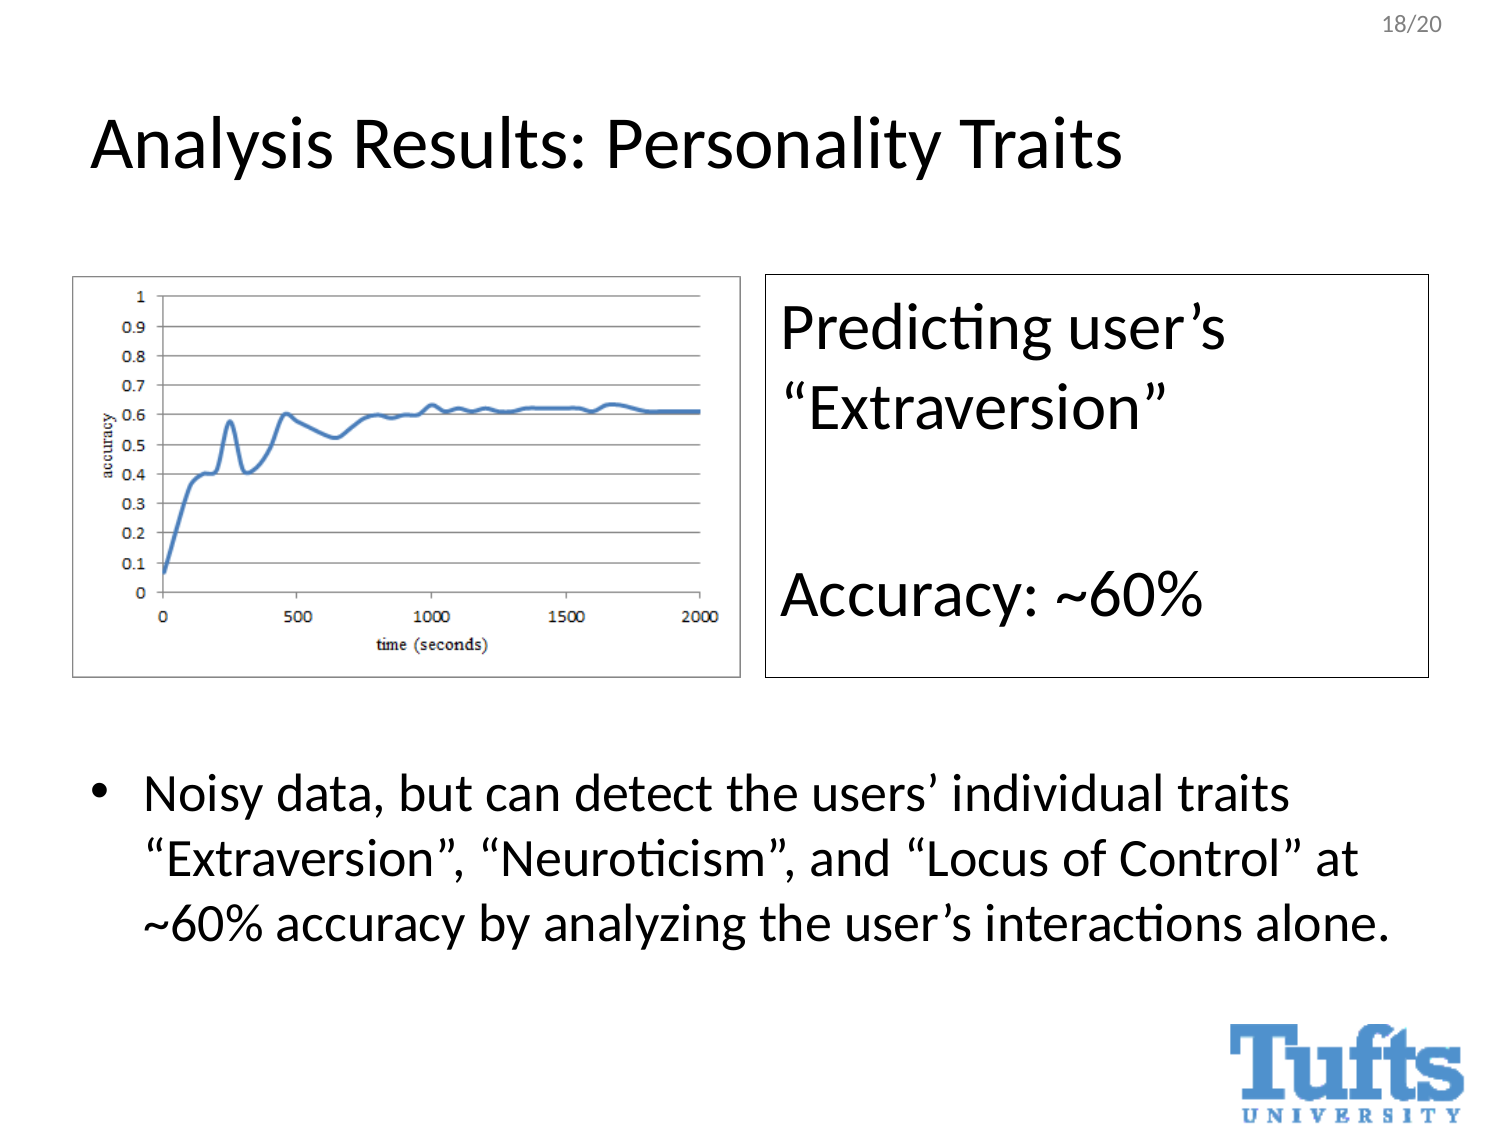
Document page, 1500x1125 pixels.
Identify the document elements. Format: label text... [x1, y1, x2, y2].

title Analysis Results: Personality Traits [75, 45, 1425, 233]
picture [71, 276, 741, 679]
picture [1230, 1024, 1500, 1125]
list Noisy data, but can detect the users’ individual traits “Extraversion”, “Neuroticism”, and “Locus of Control” at ~60% accuracy by analyzing the user’s interactions alone. [75, 750, 1425, 1005]
text_box Predicting user’s “Extraversion” Accuracy: ~60% [765, 274, 1429, 678]
